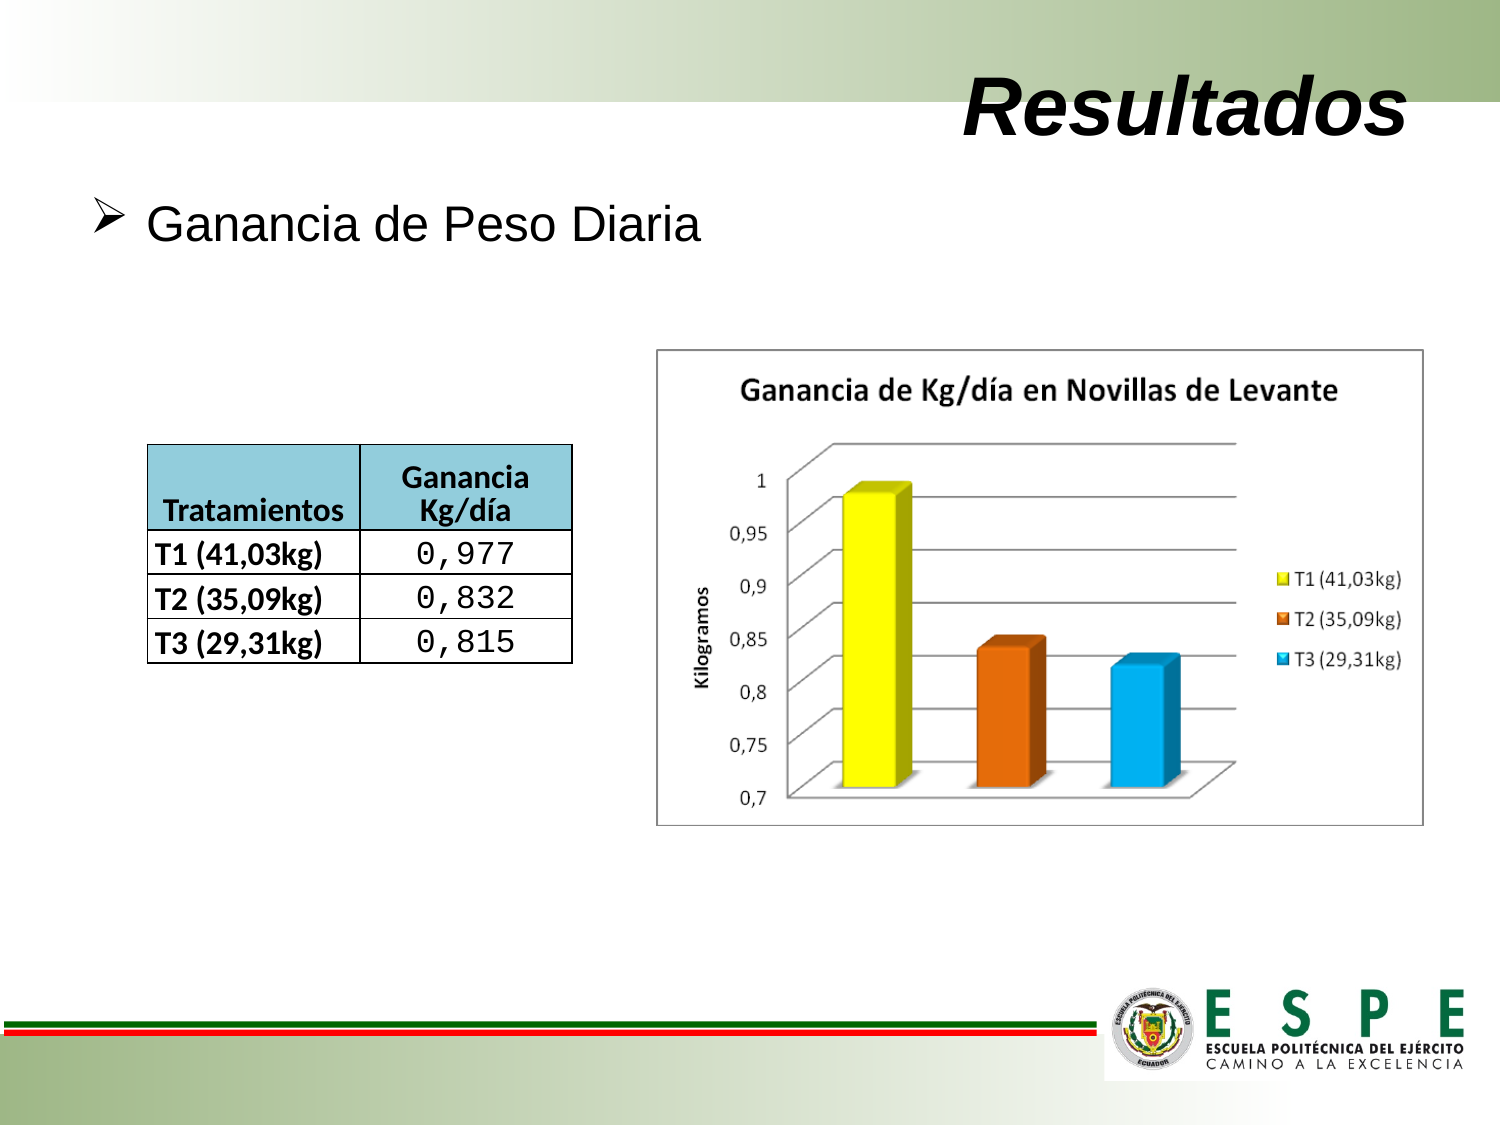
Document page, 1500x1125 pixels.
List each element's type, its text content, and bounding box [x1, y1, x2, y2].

picture [655, 349, 1424, 826]
table_header Tratamientos [148, 445, 359, 529]
table_cell 0,977 [361, 531, 571, 573]
table_cell T1 (41,03kg) [148, 531, 359, 573]
table_cell T2 (35,09kg) [148, 575, 359, 618]
list Ganancia de Peso Diaria [75, 184, 1425, 291]
table_cell 0,832 [361, 575, 571, 618]
table_cell 0,815 [361, 619, 571, 662]
table_header Ganancia Kg/día [361, 445, 571, 529]
table_cell T3 (29,31kg) [148, 619, 359, 662]
picture [1104, 976, 1483, 1081]
title Resultados [75, 45, 1425, 184]
